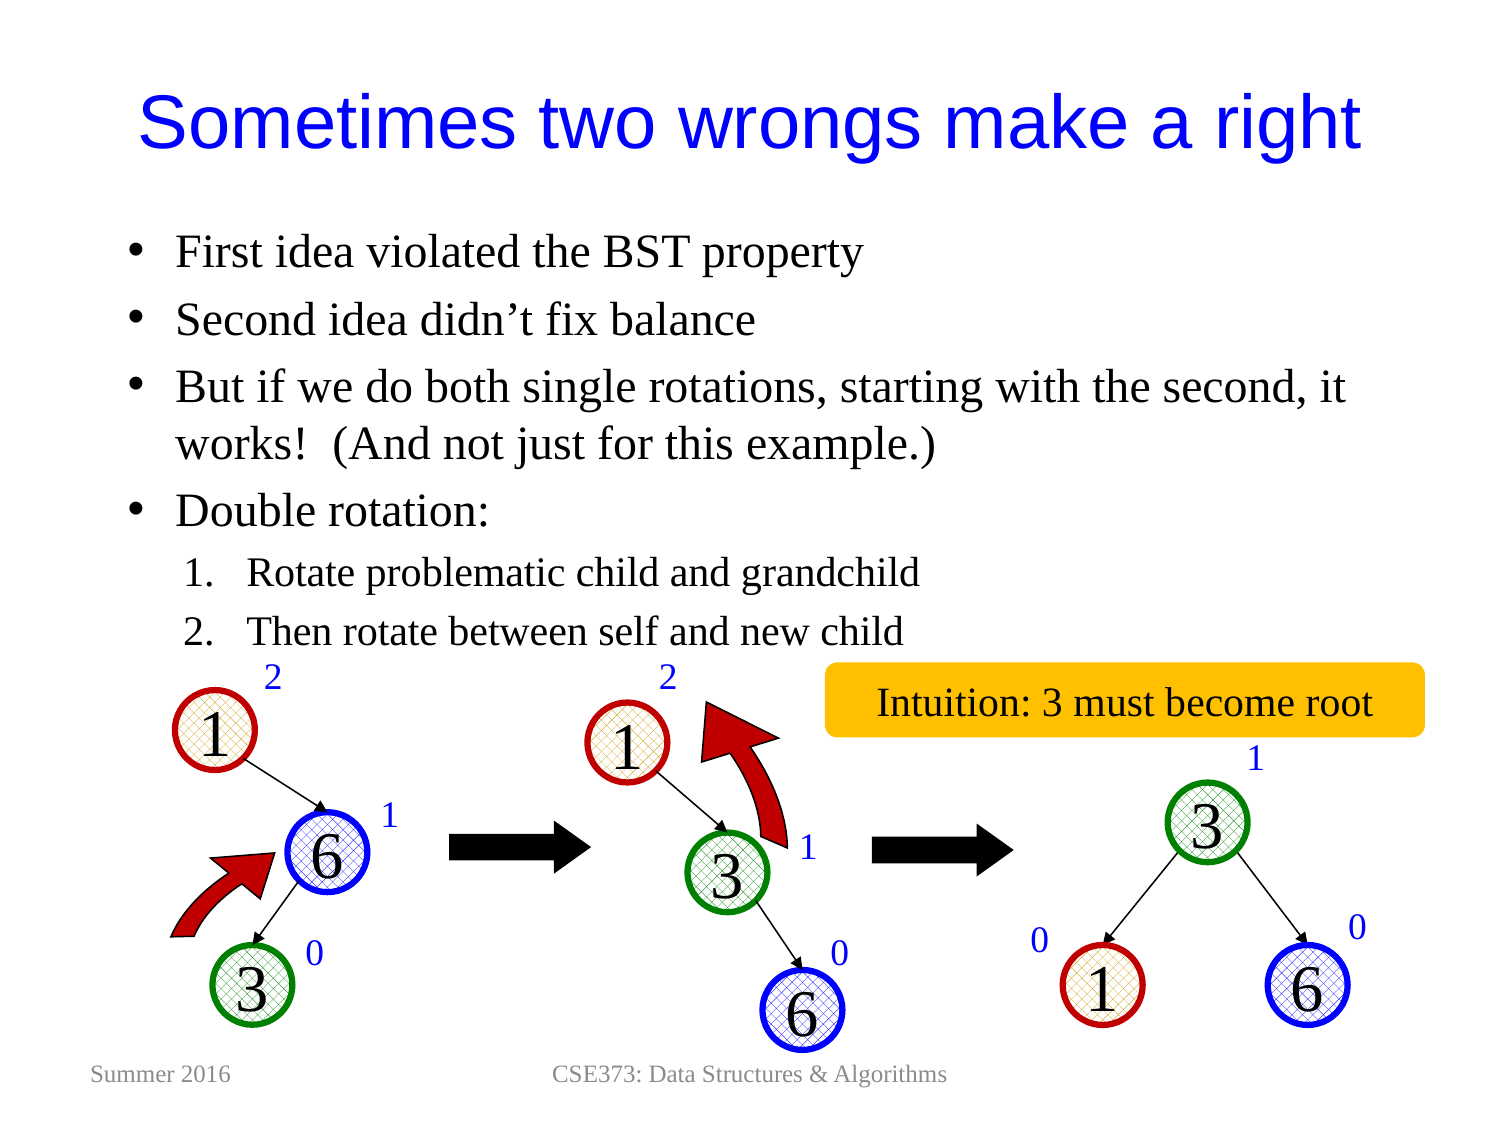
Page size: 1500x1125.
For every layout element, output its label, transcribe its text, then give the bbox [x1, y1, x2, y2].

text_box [258, 742, 313, 828]
text_box [701, 701, 788, 849]
text_box 6 [1267, 945, 1348, 1025]
text_box 1 [365, 782, 415, 843]
text_box 3 [212, 945, 293, 1025]
text_box 1 [774, 814, 833, 875]
text_box 2 [634, 645, 693, 705]
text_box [1093, 859, 1189, 937]
text_box [449, 822, 590, 873]
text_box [1224, 861, 1320, 934]
text_box 2 [239, 645, 298, 705]
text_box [744, 911, 815, 959]
title Sometimes two wrongs make a right [112, 24, 1388, 212]
text_box 0 [290, 920, 340, 980]
text_box 3 [687, 832, 768, 913]
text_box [243, 889, 309, 937]
text_box 1 [587, 702, 668, 783]
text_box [660, 765, 723, 838]
text_box 1 [174, 690, 255, 771]
text_box [872, 825, 1013, 876]
text_box 1 [1062, 945, 1143, 1025]
text_box 0 [1015, 907, 1065, 968]
text_box 3 [1167, 782, 1248, 863]
text_box Intuition: 3 must become root [824, 662, 1425, 738]
text_box 1 [1231, 738, 1281, 786]
text_box 0 [1333, 894, 1382, 955]
text_box 6 [762, 970, 843, 1050]
footer CSE373: Data Structures & Algorithms [512, 1042, 988, 1103]
list First idea violated the BST property Second idea didn’t fix balance But if we do both single rotations, starting with the second, it works! (And not just for this example.) Double rotation: Rotate problematic child and grandchild Then rotate between self and new child [112, 212, 1388, 663]
slide_number Summer 2016 [75, 1042, 425, 1103]
text_box [170, 852, 275, 937]
text_box 6 [287, 812, 368, 893]
text_box 0 [815, 920, 865, 980]
